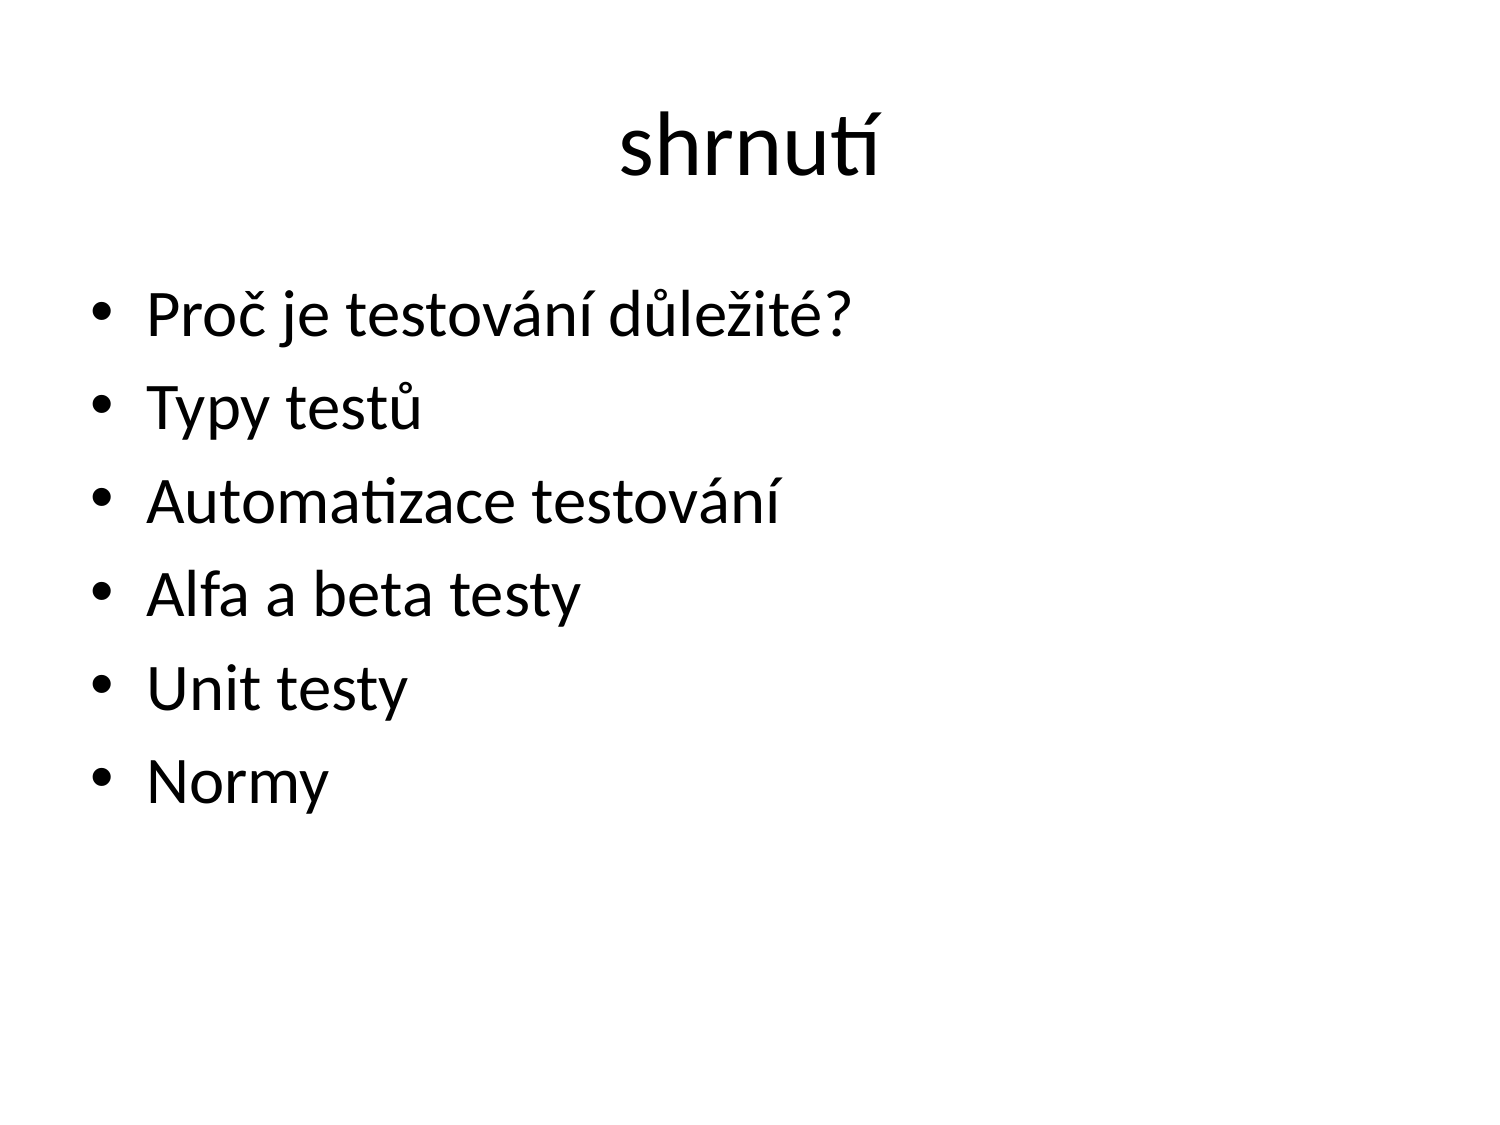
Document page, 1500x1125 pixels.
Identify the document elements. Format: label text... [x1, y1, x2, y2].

title shrnutí [75, 45, 1425, 233]
list Proč je testování důležité? Typy testů Automatizace testování Alfa a beta testy Unit testy Normy [75, 262, 1425, 1005]
